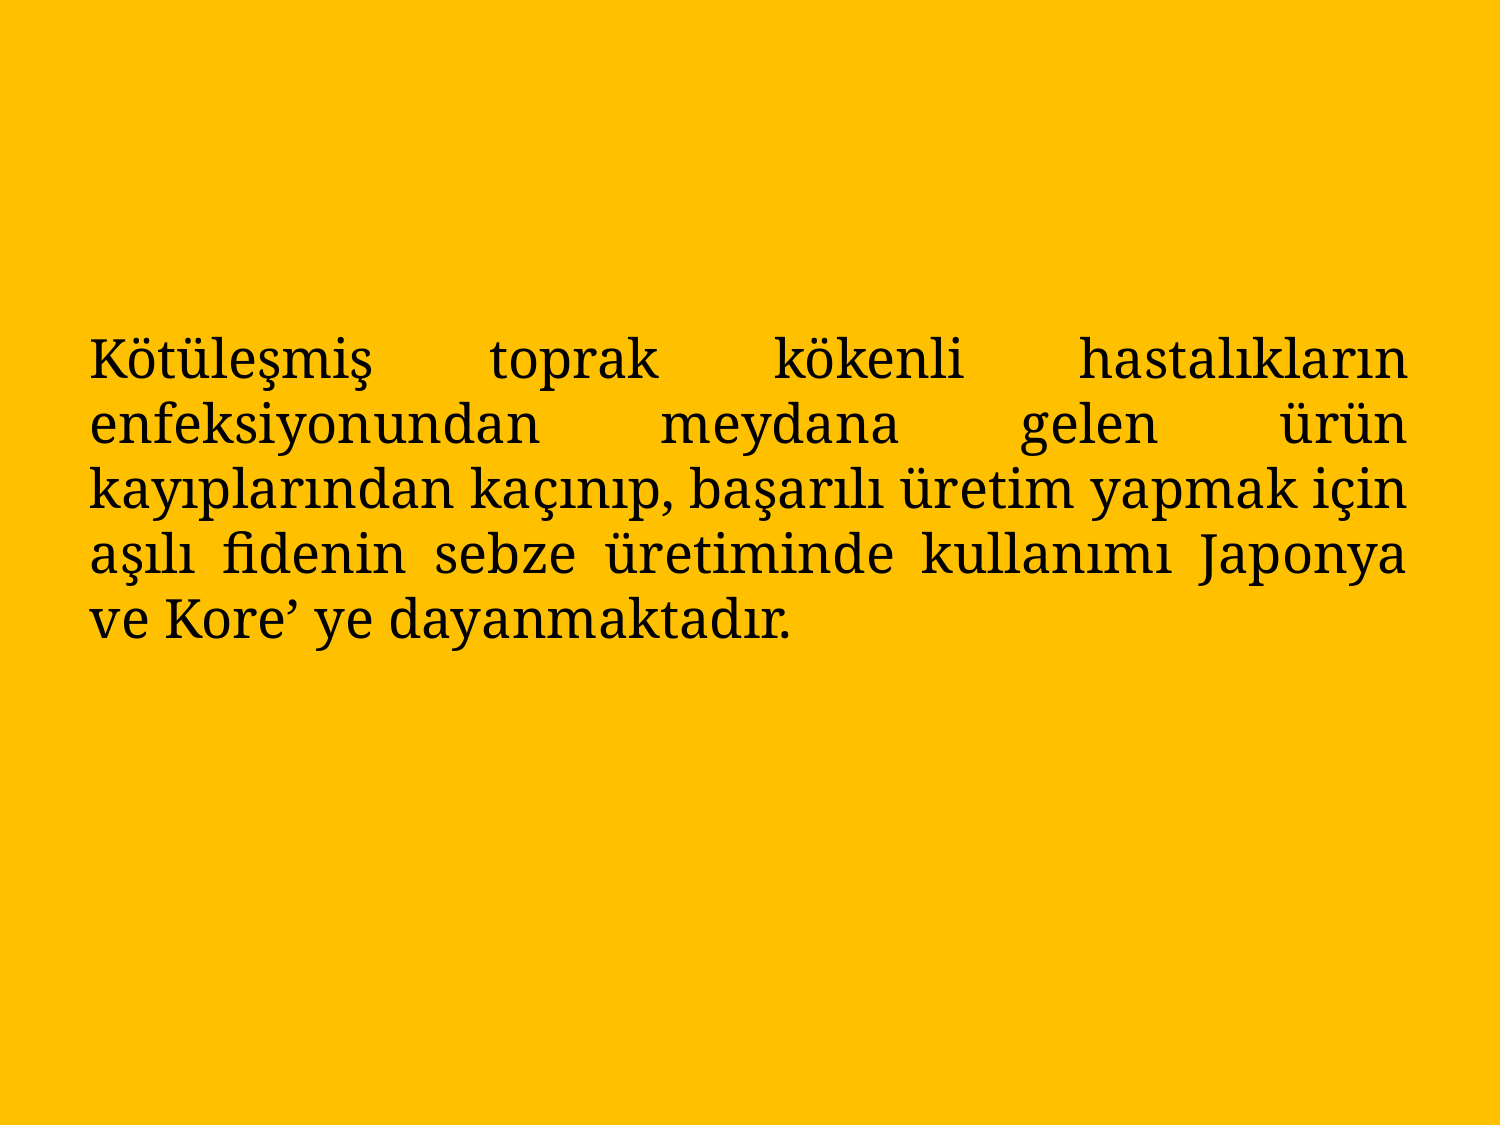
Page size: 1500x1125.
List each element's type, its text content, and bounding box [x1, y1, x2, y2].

list Kötüleşmiş toprak kökenli hastalıkların enfeksiyonundan meydana gelen ürün kayıplarından kaçınıp, başarılı üretim yapmak için aşılı fidenin sebze üretiminde kullanımı Japonya ve Kore’ ye dayanmaktadır. [75, 317, 1425, 1038]
